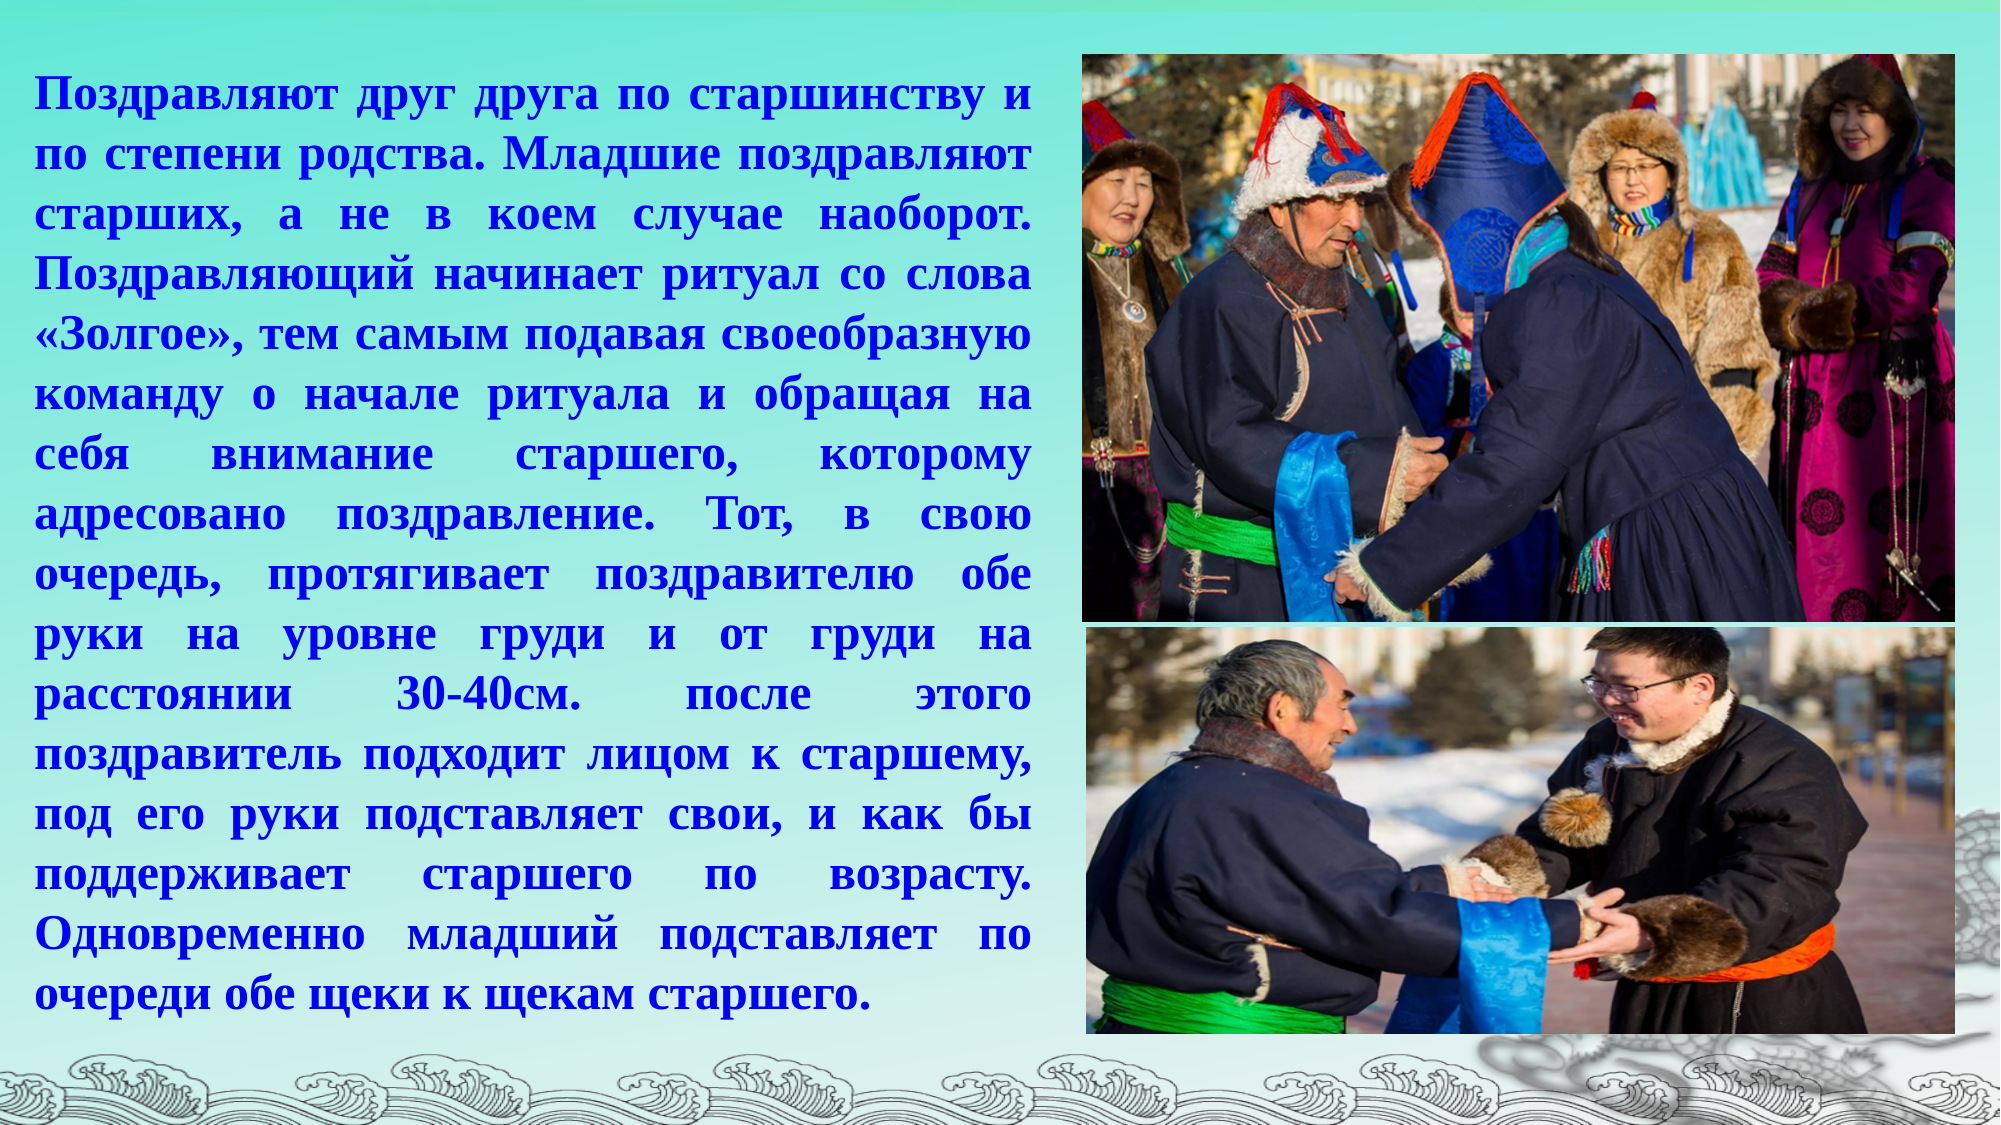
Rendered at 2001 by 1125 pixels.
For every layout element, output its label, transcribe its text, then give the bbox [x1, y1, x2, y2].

text_box Поздравляют друг друга по старшинству и по степени родства. Младшие поздравляют старших, а не в коем случае наоборот. Поздравляющий начинает ритуал со слова «Золгое», тем самым подавая своеобразную команду о начале ритуала и обращая на себя внимание старшего, которому адресовано поздравление. Тот, в свою очередь, протягивает поздравителю обе руки на уровне груди и от груди на расстоянии 30-40см. после этого поздравитель подходит лицом к старшему, под его руки подставляет свои, и как бы поддерживает старшего по возрасту. Одновременно младший подставляет по очереди обе щеки к щекам старшего. [19, 52, 1048, 1027]
picture [1491, 967, 1496, 977]
picture [1082, 53, 1956, 623]
picture [1086, 626, 1956, 1034]
